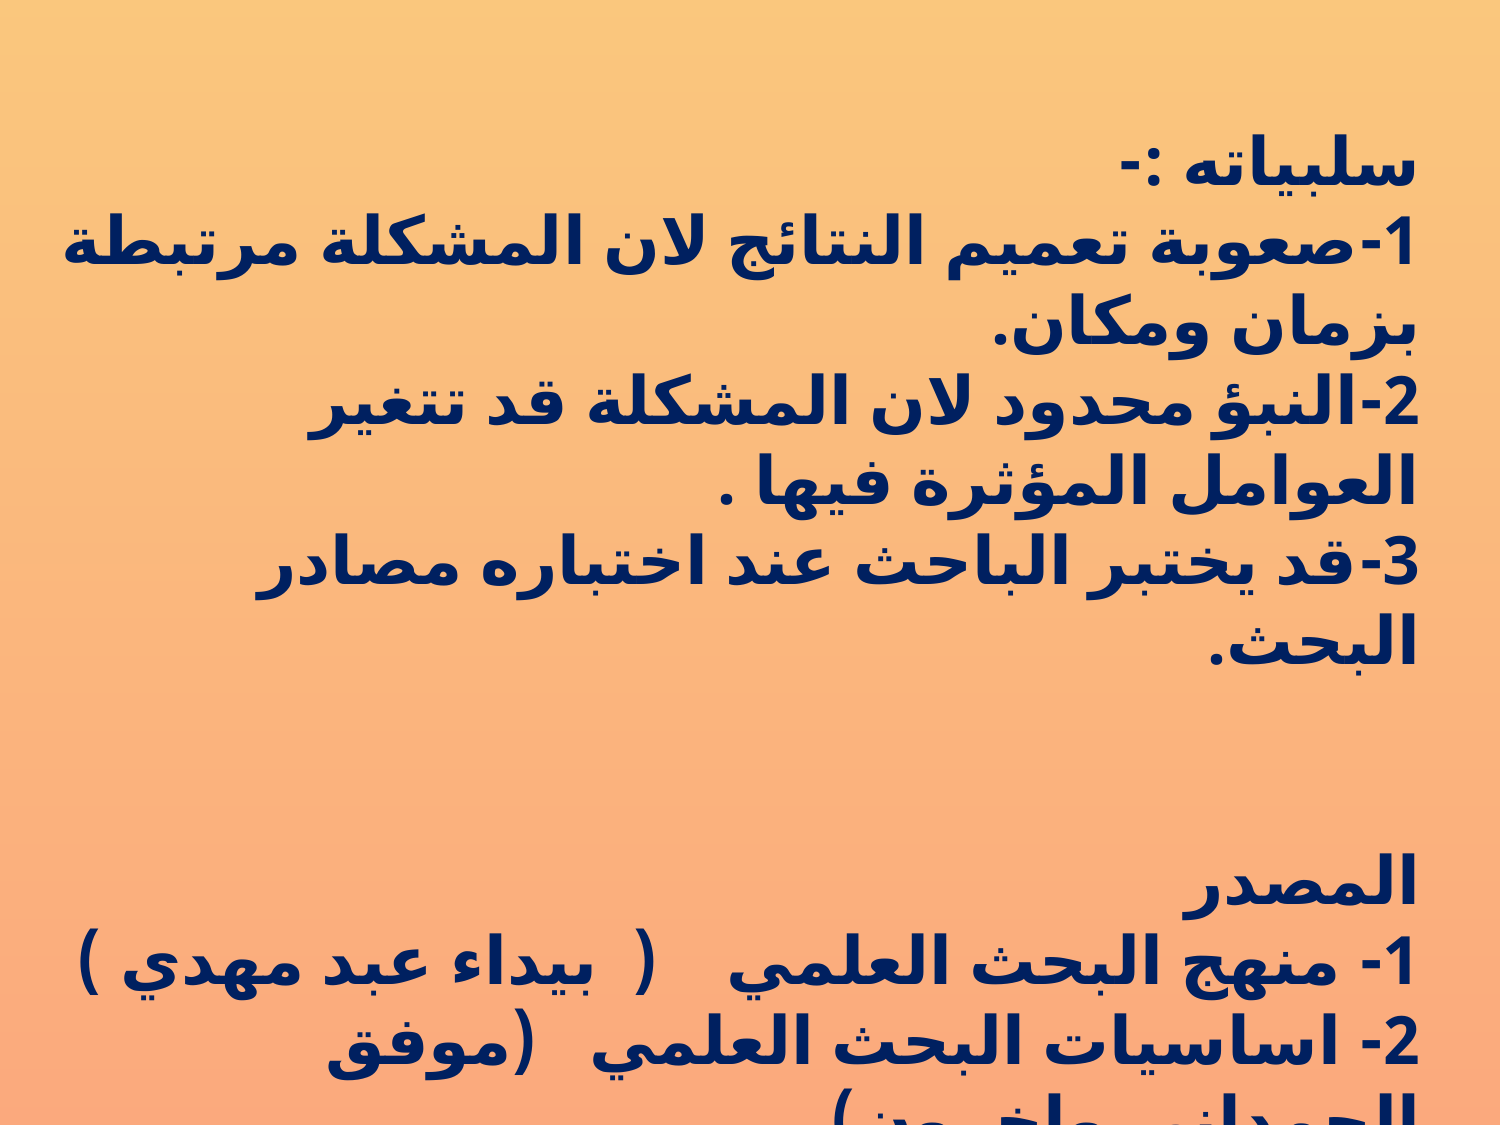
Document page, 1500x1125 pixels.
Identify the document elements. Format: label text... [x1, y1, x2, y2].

text_box سلبياته :- 1- صعوبة تعميم النتائج لان المشكلة مرتبطة بزمان ومكان. 2- النبؤ محدود لان المشكلة قد تتغير العوامل المؤثرة فيها . 3- قد يختبر الباحث عند اختباره مصادر البحث. المصدر 1- منهج البحث العلمي ( بيداء عبد مهدي ) 2- اساسيات البحث العلمي (موفق الحمداني واخرون) 3- مؤسسة الوراق للنشر والتوزيع عمان (1426 هجرية - 2006 ميلادية ) [41, 30, 1436, 1125]
